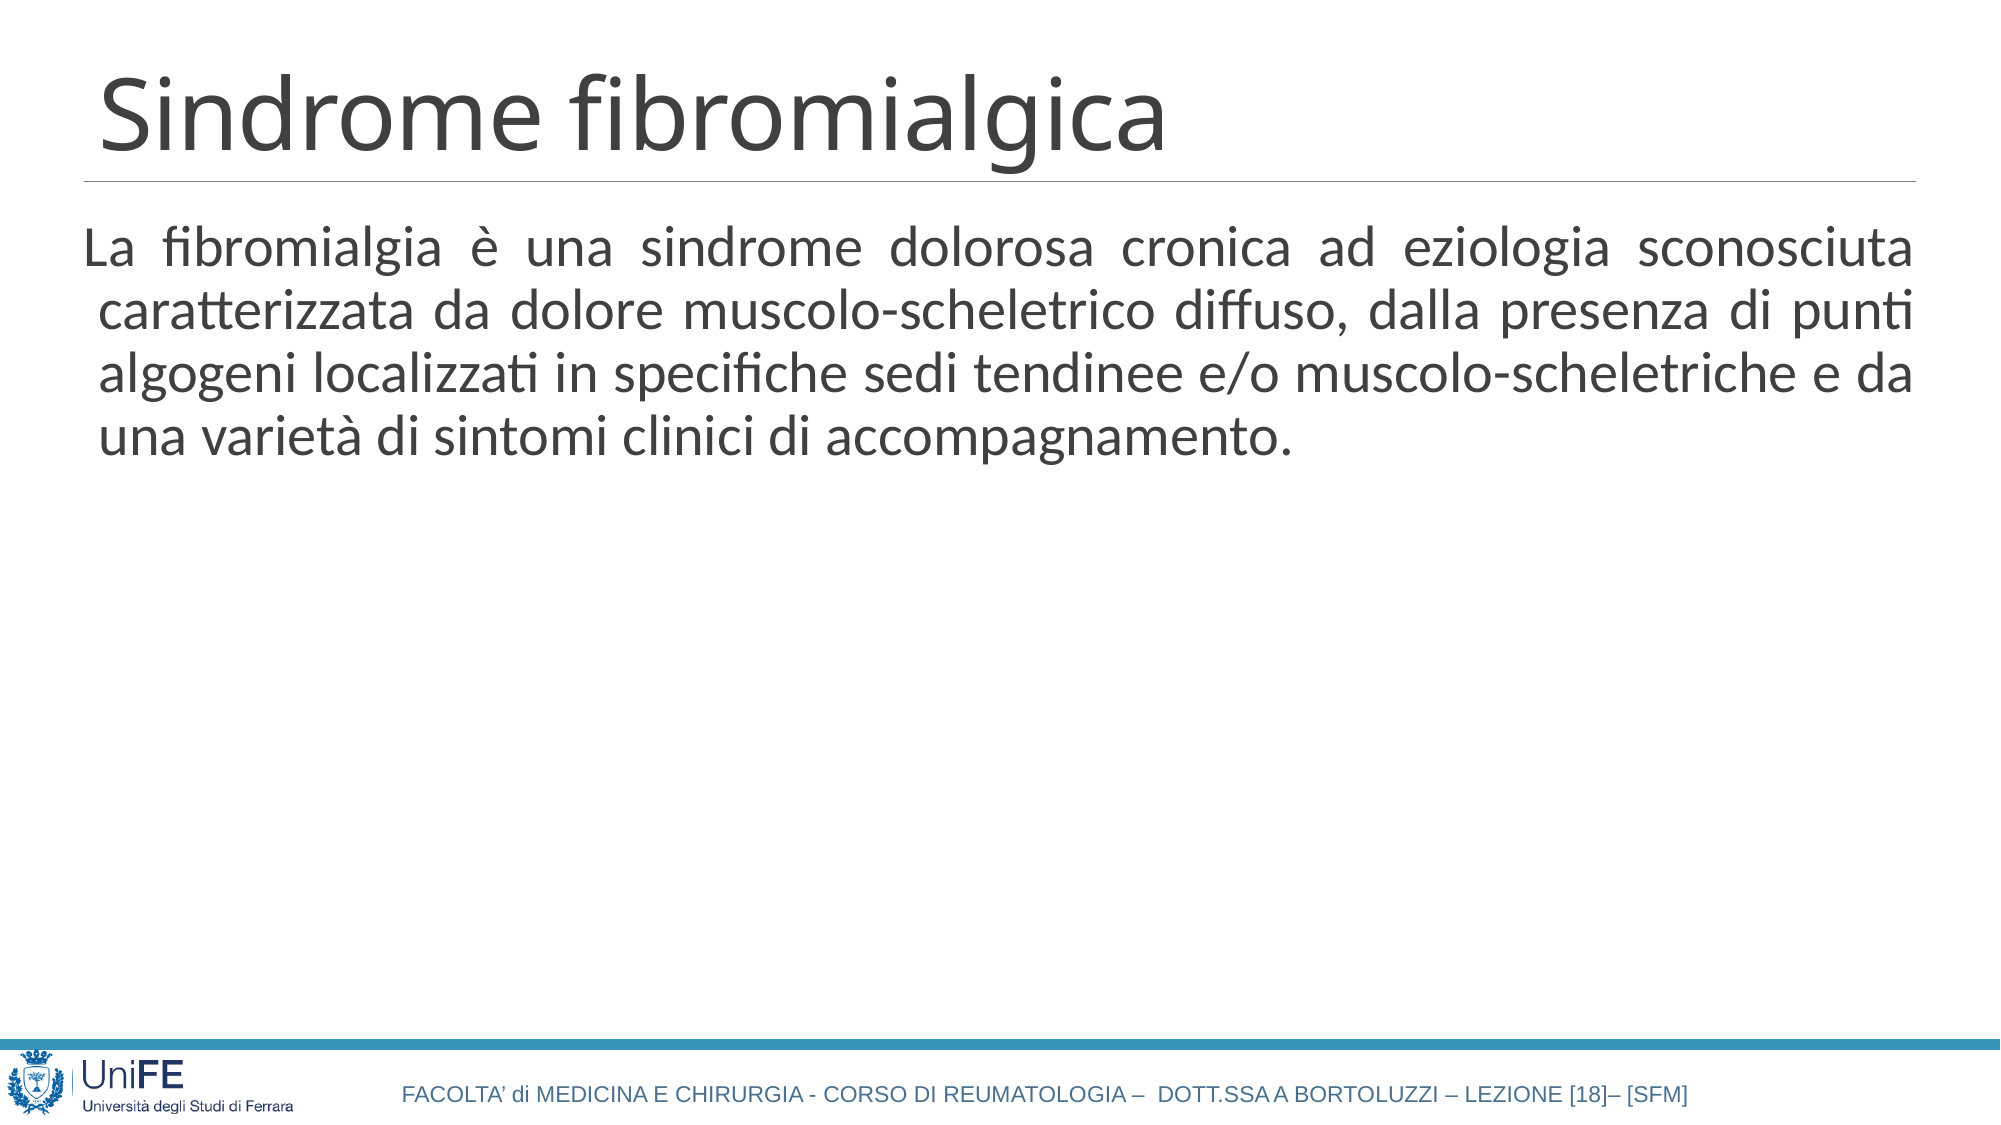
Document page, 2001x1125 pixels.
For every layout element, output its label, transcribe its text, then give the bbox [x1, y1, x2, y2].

title Sindrome fibromialgica [83, 47, 1916, 179]
picture [83, 1060, 293, 1114]
list La fibromialgia è una sindrome dolorosa cronica ad eziologia sconosciuta caratterizzata da dolore muscolo-scheletrico diffuso, dalla presenza di punti algogeni localizzati in specifiche sedi tendinee e/o muscolo-scheletriche e da una varietà di sintomi clinici di accompagnamento. [83, 208, 1916, 963]
